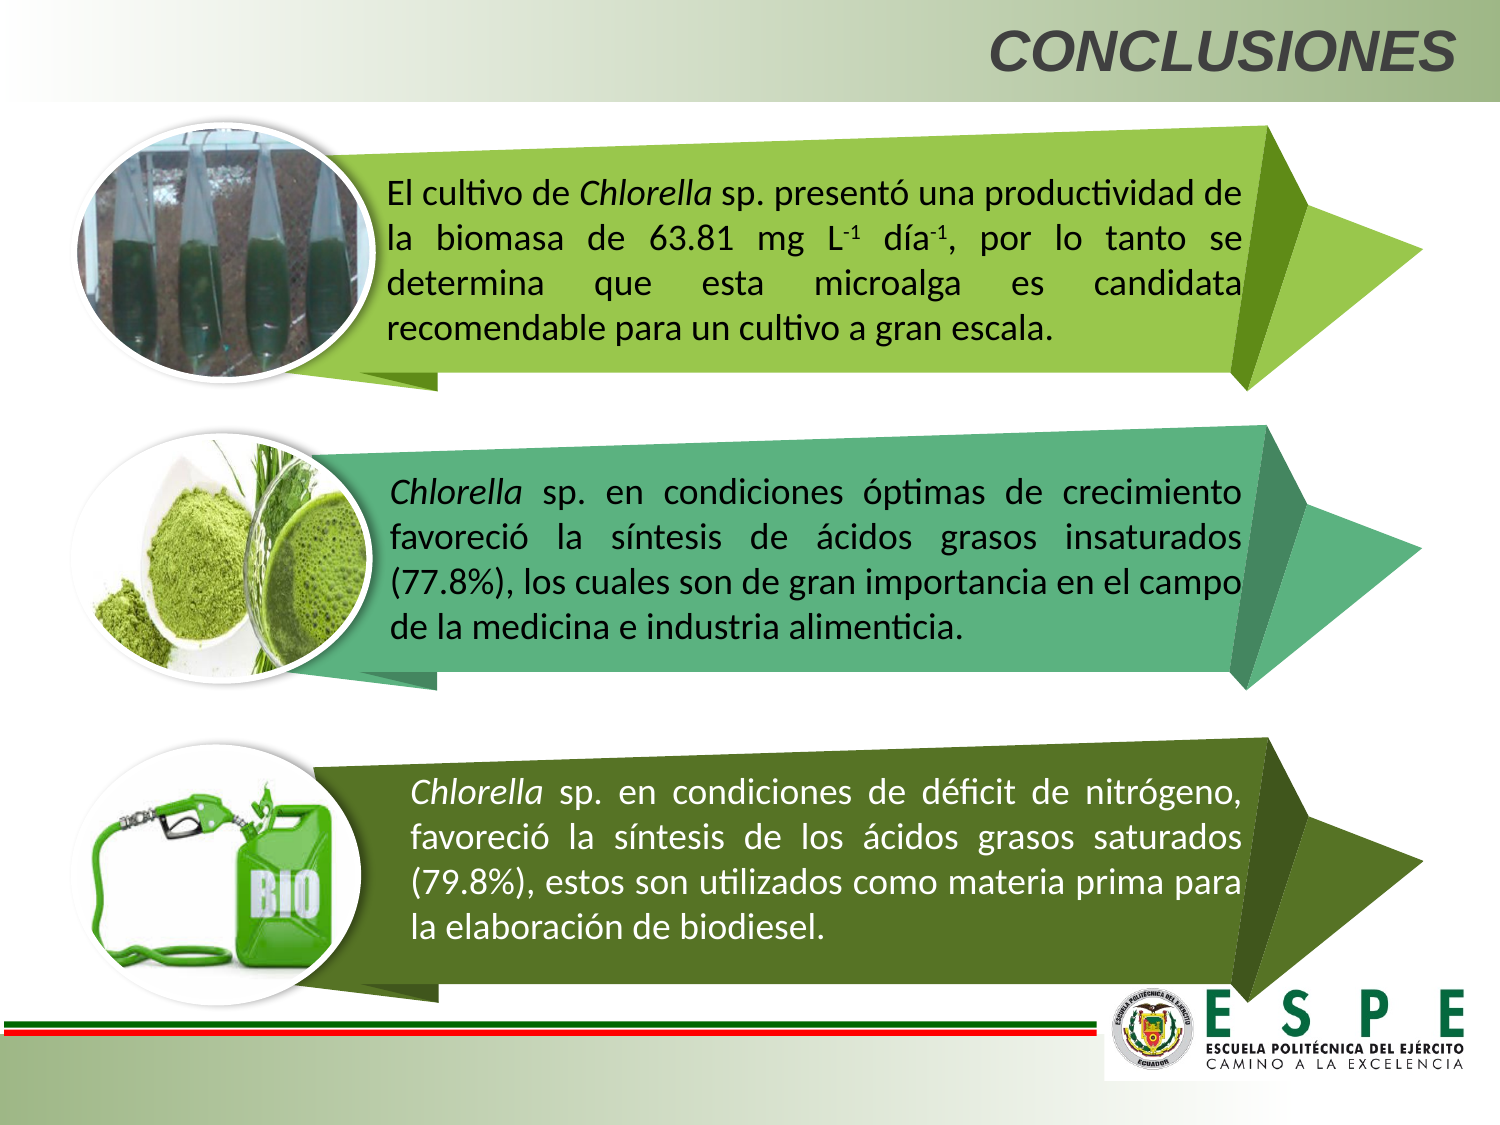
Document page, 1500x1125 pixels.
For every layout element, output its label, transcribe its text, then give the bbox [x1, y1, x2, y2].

text_box [71, 124, 205, 381]
picture [206, 125, 1483, 1081]
text_box [71, 746, 201, 1004]
text_box [71, 435, 201, 682]
text_box CONCLUSIONES [123, 0, 1473, 126]
